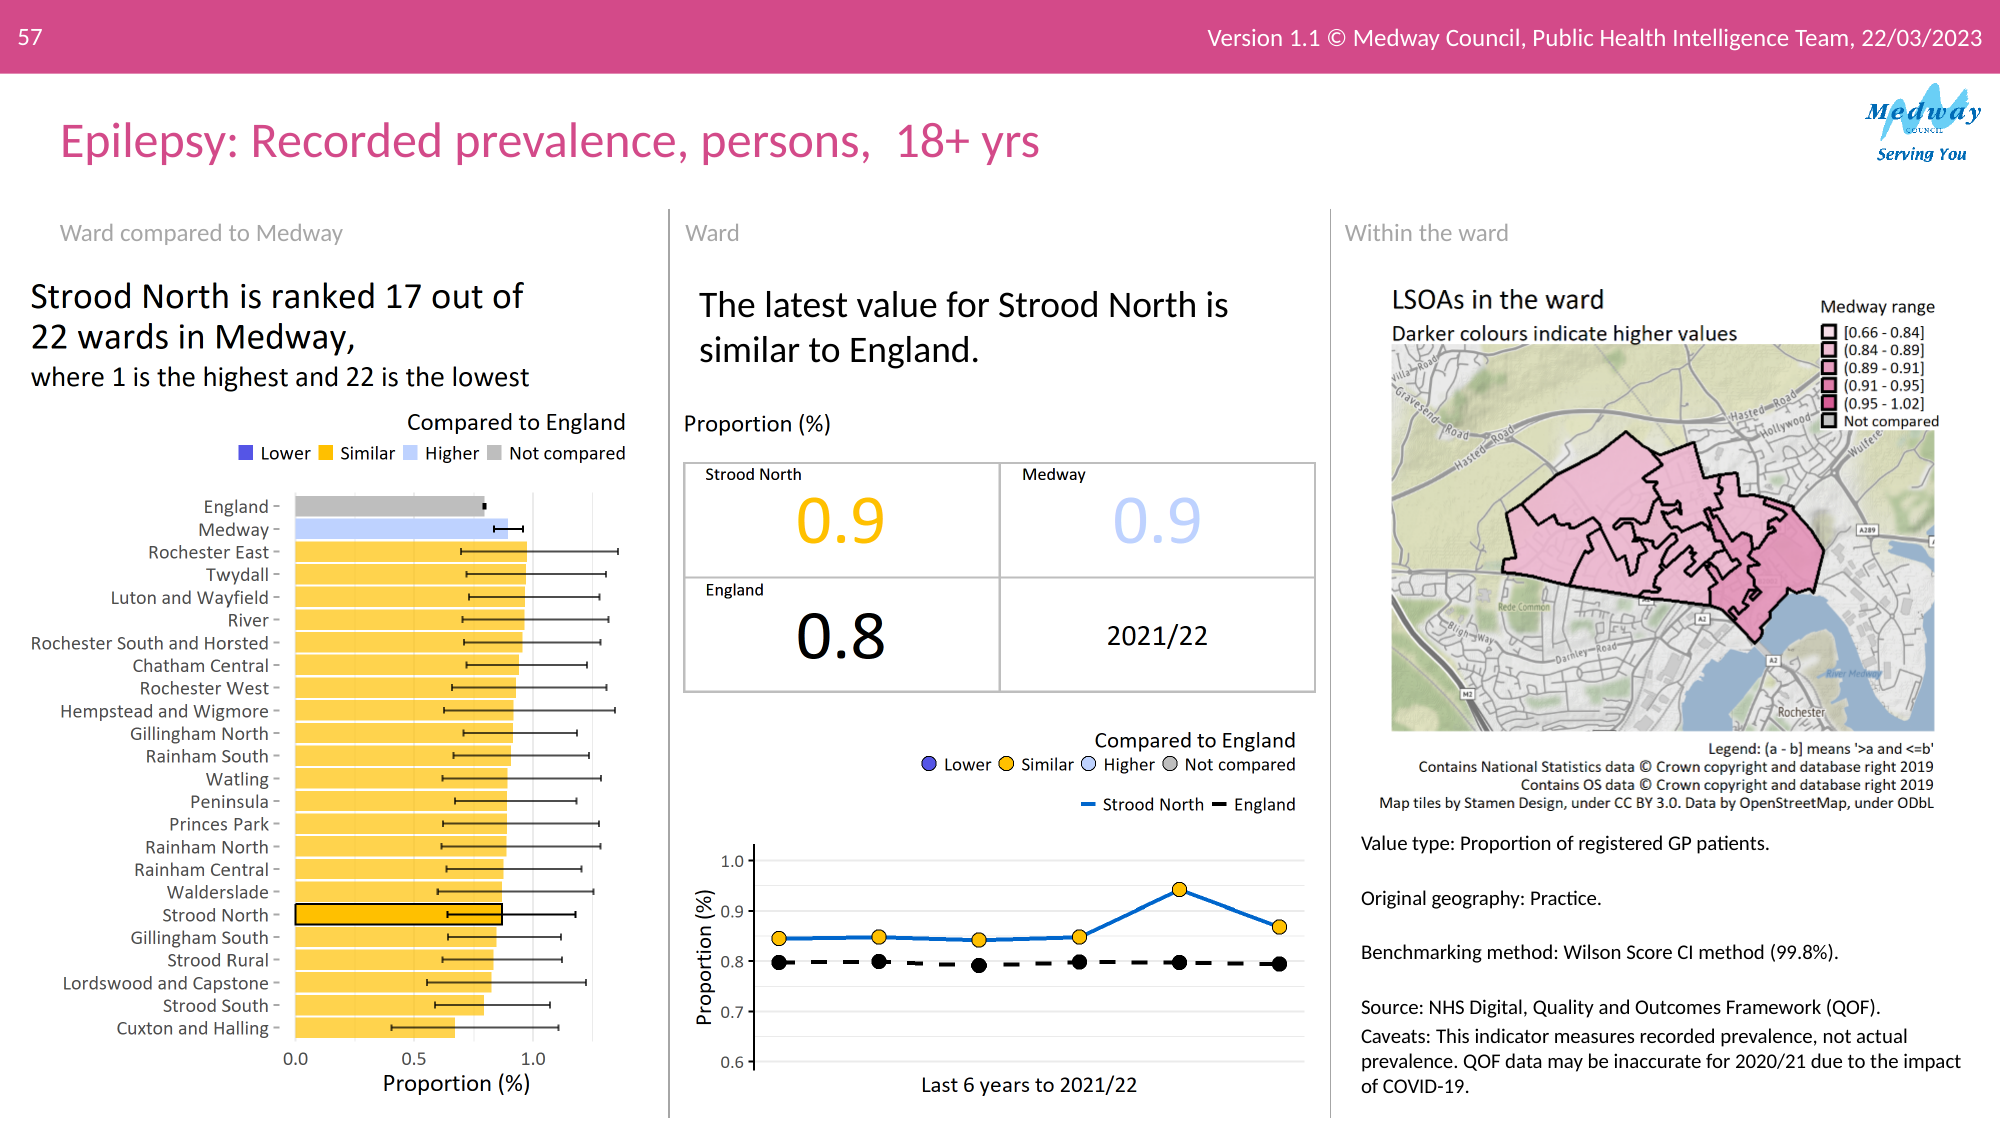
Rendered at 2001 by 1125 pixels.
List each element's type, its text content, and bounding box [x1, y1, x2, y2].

list The latest value for Strood North is similar to England. [684, 272, 1316, 386]
slide_number 57 [2, 5, 239, 66]
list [683, 403, 1316, 693]
picture [1866, 83, 1981, 162]
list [1345, 278, 1981, 811]
list Value type: Proportion of registered GP patients. Original geography: Practice. Benchmarking method: Wilson Score CI method (99.8%). Source: NHS Digital, Quality and Outcomes Framework (QOF). Caveats: This indicator measures recorded prevalence, not actual prevalence. QOF data may be inaccurate for 2020/21 due to the impact of COVID-19. [1346, 822, 1981, 1106]
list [19, 271, 646, 1107]
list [683, 710, 1316, 1107]
list Version 1.1 © Medway Council, Public Health Intelligence Team, 22/03/2023 [881, 2, 2000, 72]
title Epilepsy: Recorded prevalence, persons, 18+ yrs [45, 83, 1866, 191]
